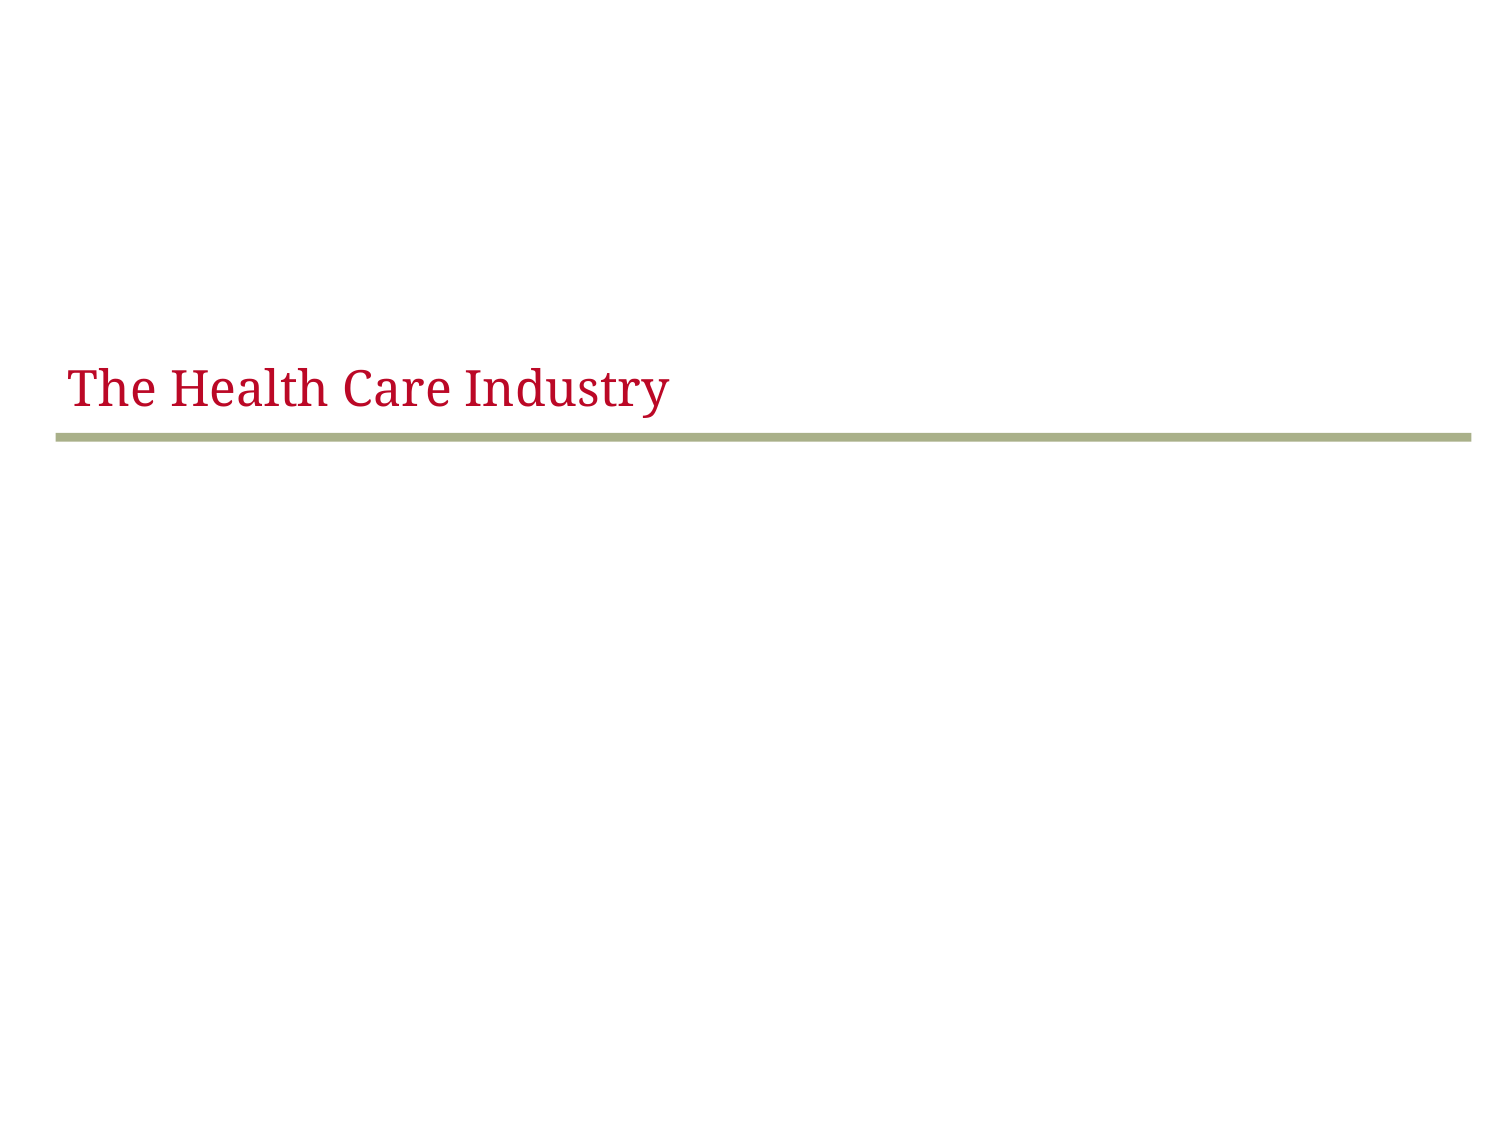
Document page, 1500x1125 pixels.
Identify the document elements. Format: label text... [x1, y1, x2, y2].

title The Health Care Industry [52, 221, 1034, 425]
